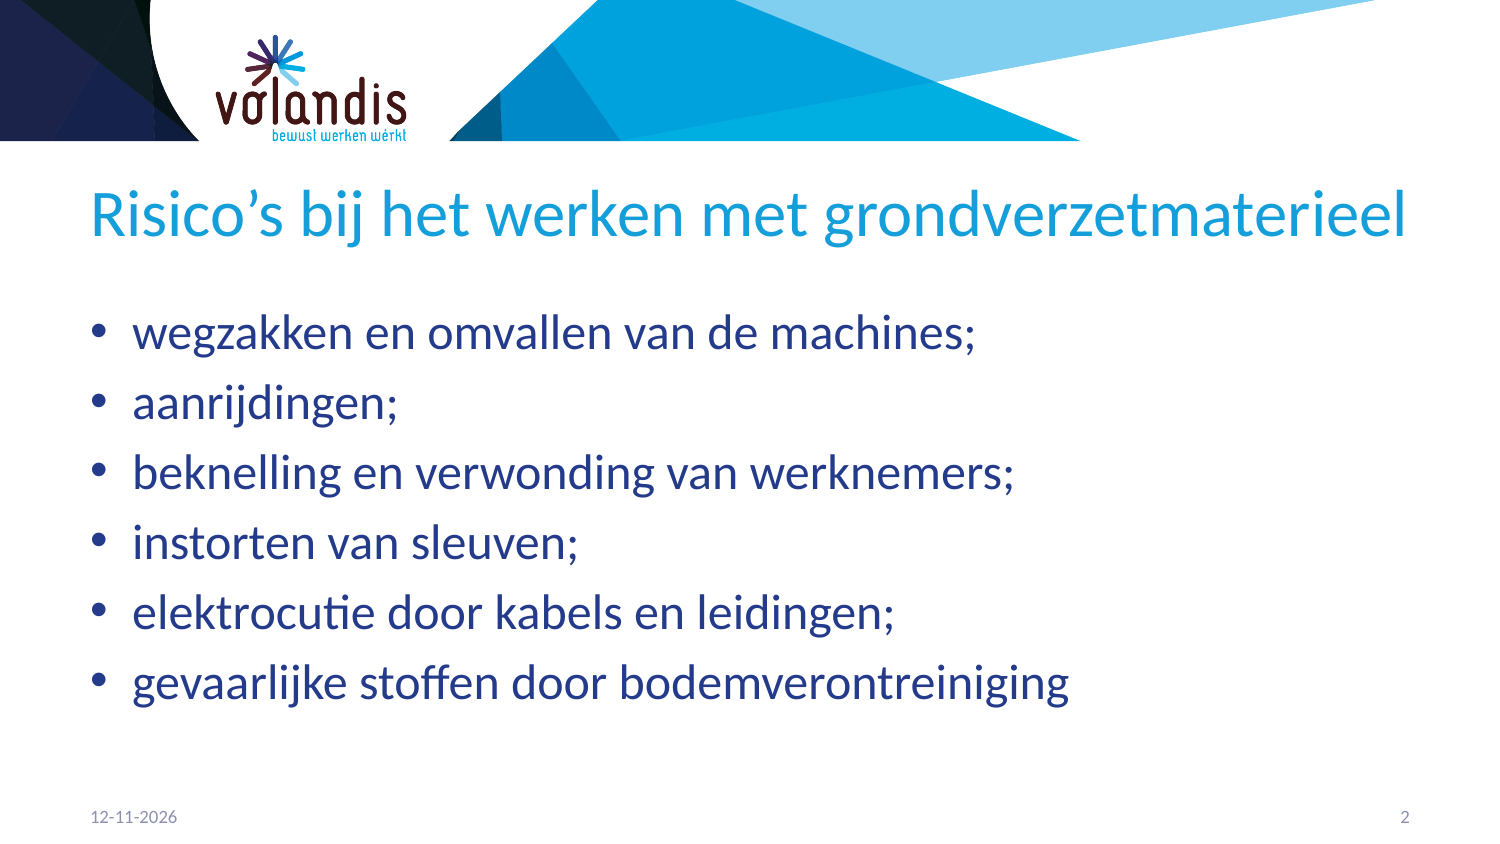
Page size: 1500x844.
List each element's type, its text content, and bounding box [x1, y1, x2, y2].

slide_number 3 [1074, 782, 1425, 827]
picture [0, 0, 1500, 844]
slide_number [75, 782, 425, 827]
list wegzakken en omvallen van de machines; aanrijdingen; beknelling en verwonding van werknemers; instorten van sleuven; elektrocutie door kabels en leidingen; gevaarlijke stoffen door bodemverontreiniging [75, 292, 1425, 754]
title Risico’s bij het werken met grondverzetmaterieel [75, 162, 1425, 253]
